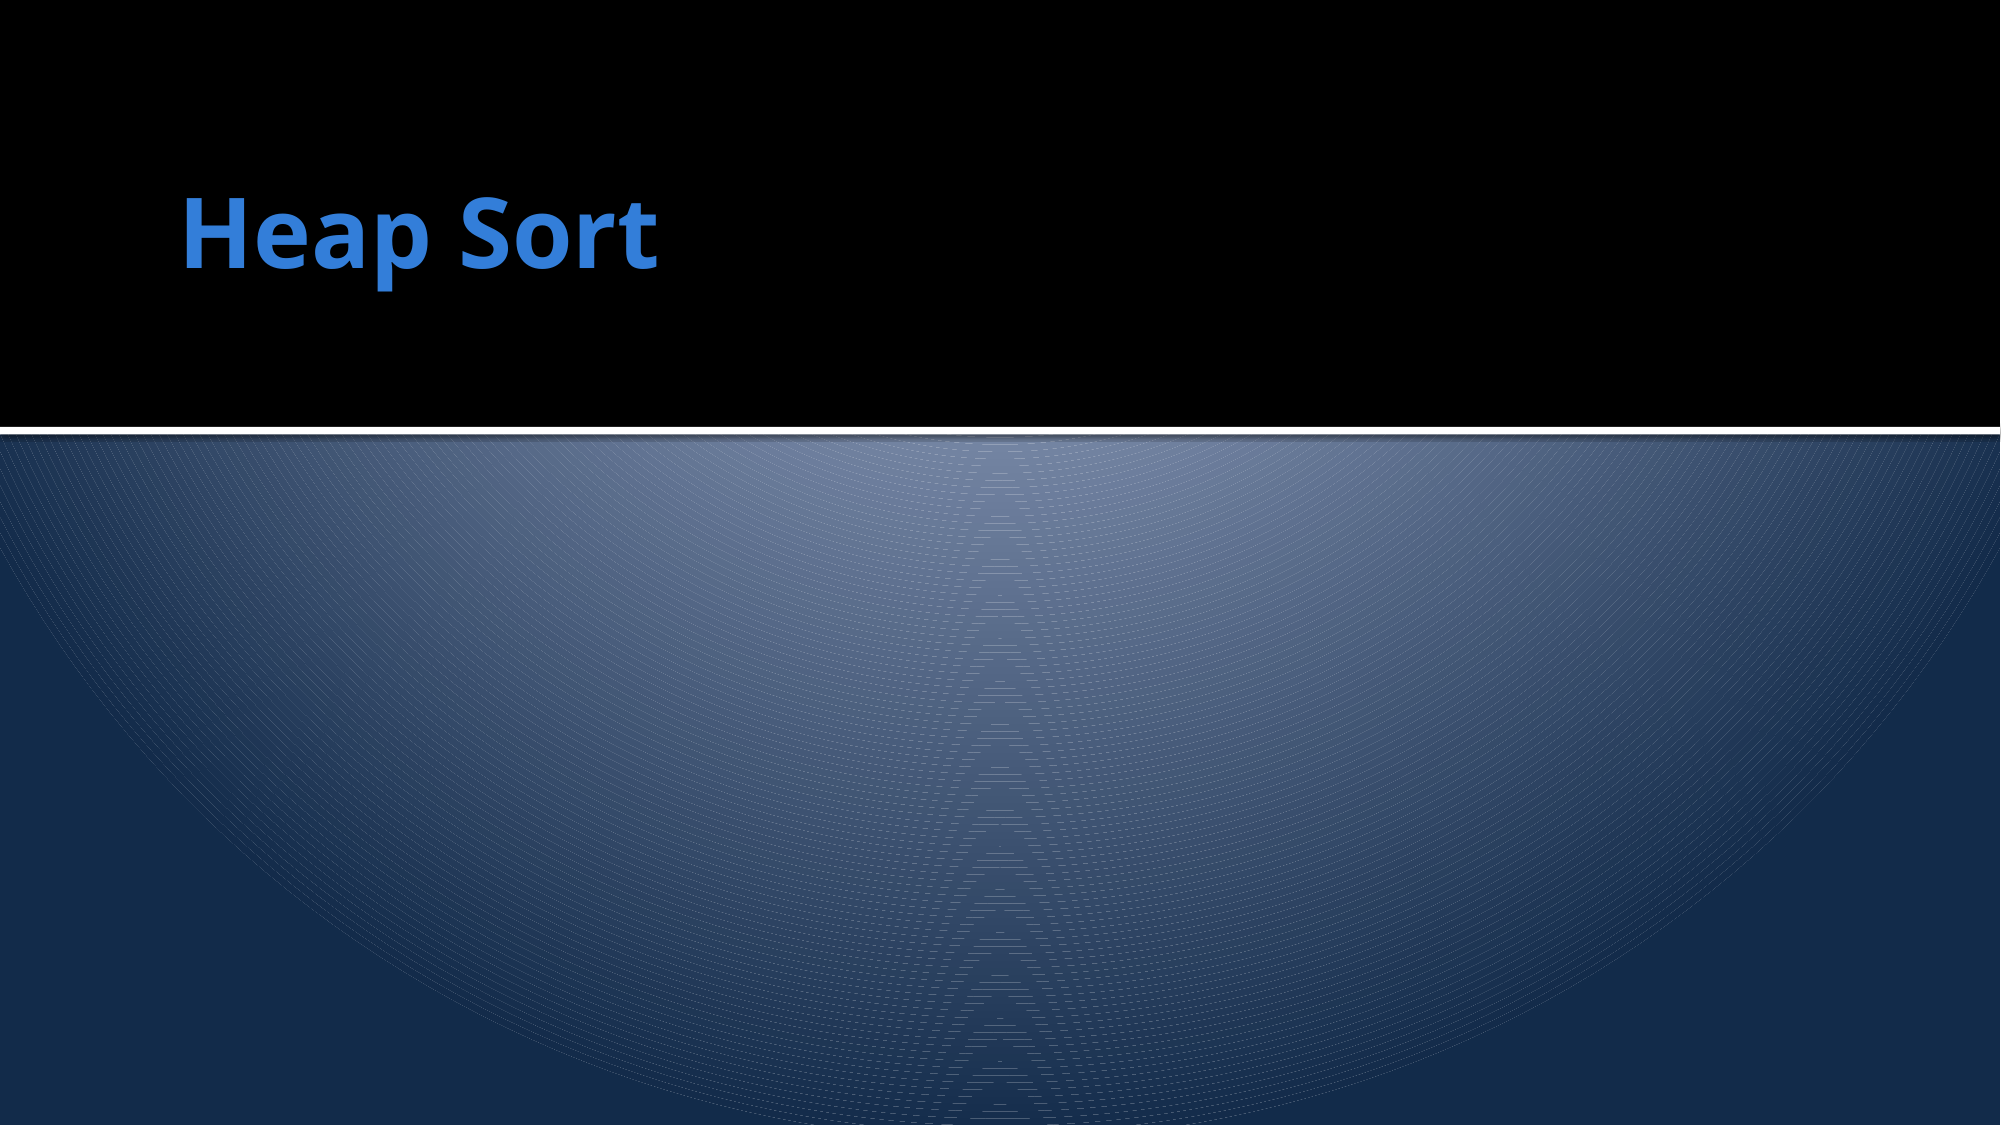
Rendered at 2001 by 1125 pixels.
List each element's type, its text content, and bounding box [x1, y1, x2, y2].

title Heap Sort [163, 19, 1917, 288]
